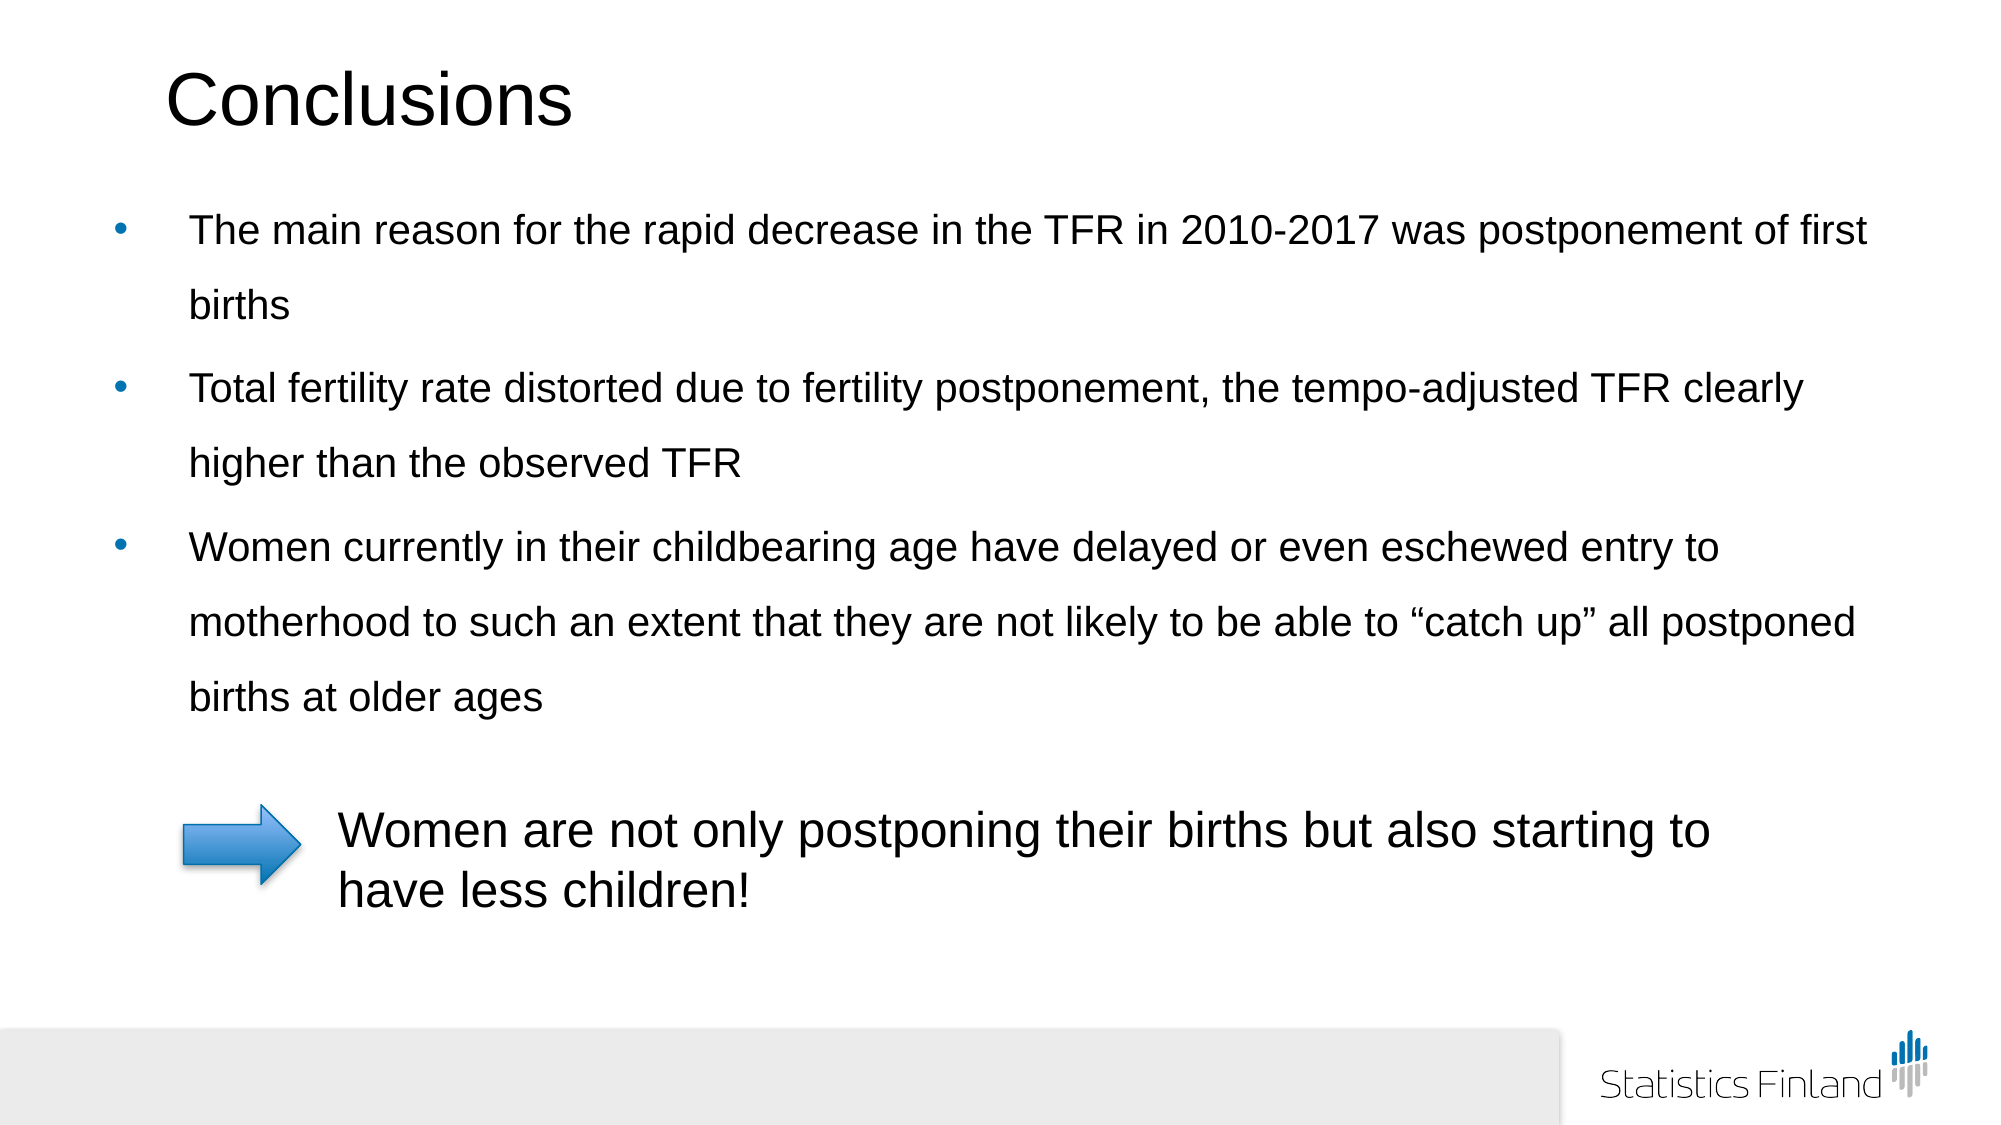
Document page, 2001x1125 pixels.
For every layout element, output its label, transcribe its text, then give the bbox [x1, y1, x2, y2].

text_box [182, 804, 302, 885]
text_box Women are not only postponing their births but also starting to have less children! [322, 789, 1785, 925]
picture [1601, 1030, 1928, 1098]
list The main reason for the rapid decrease in the TFR in 2010-2017 was postponement of first births Total fertility rate distorted due to fertility postponement, the tempo-adjusted TFR clearly higher than the observed TFR Women currently in their childbearing age have delayed or even eschewed entry to motherhood to such an extent that they are not likely to be able to “catch up” all postponed births at older ages [113, 177, 1910, 690]
title Conclusions [165, 49, 1858, 141]
